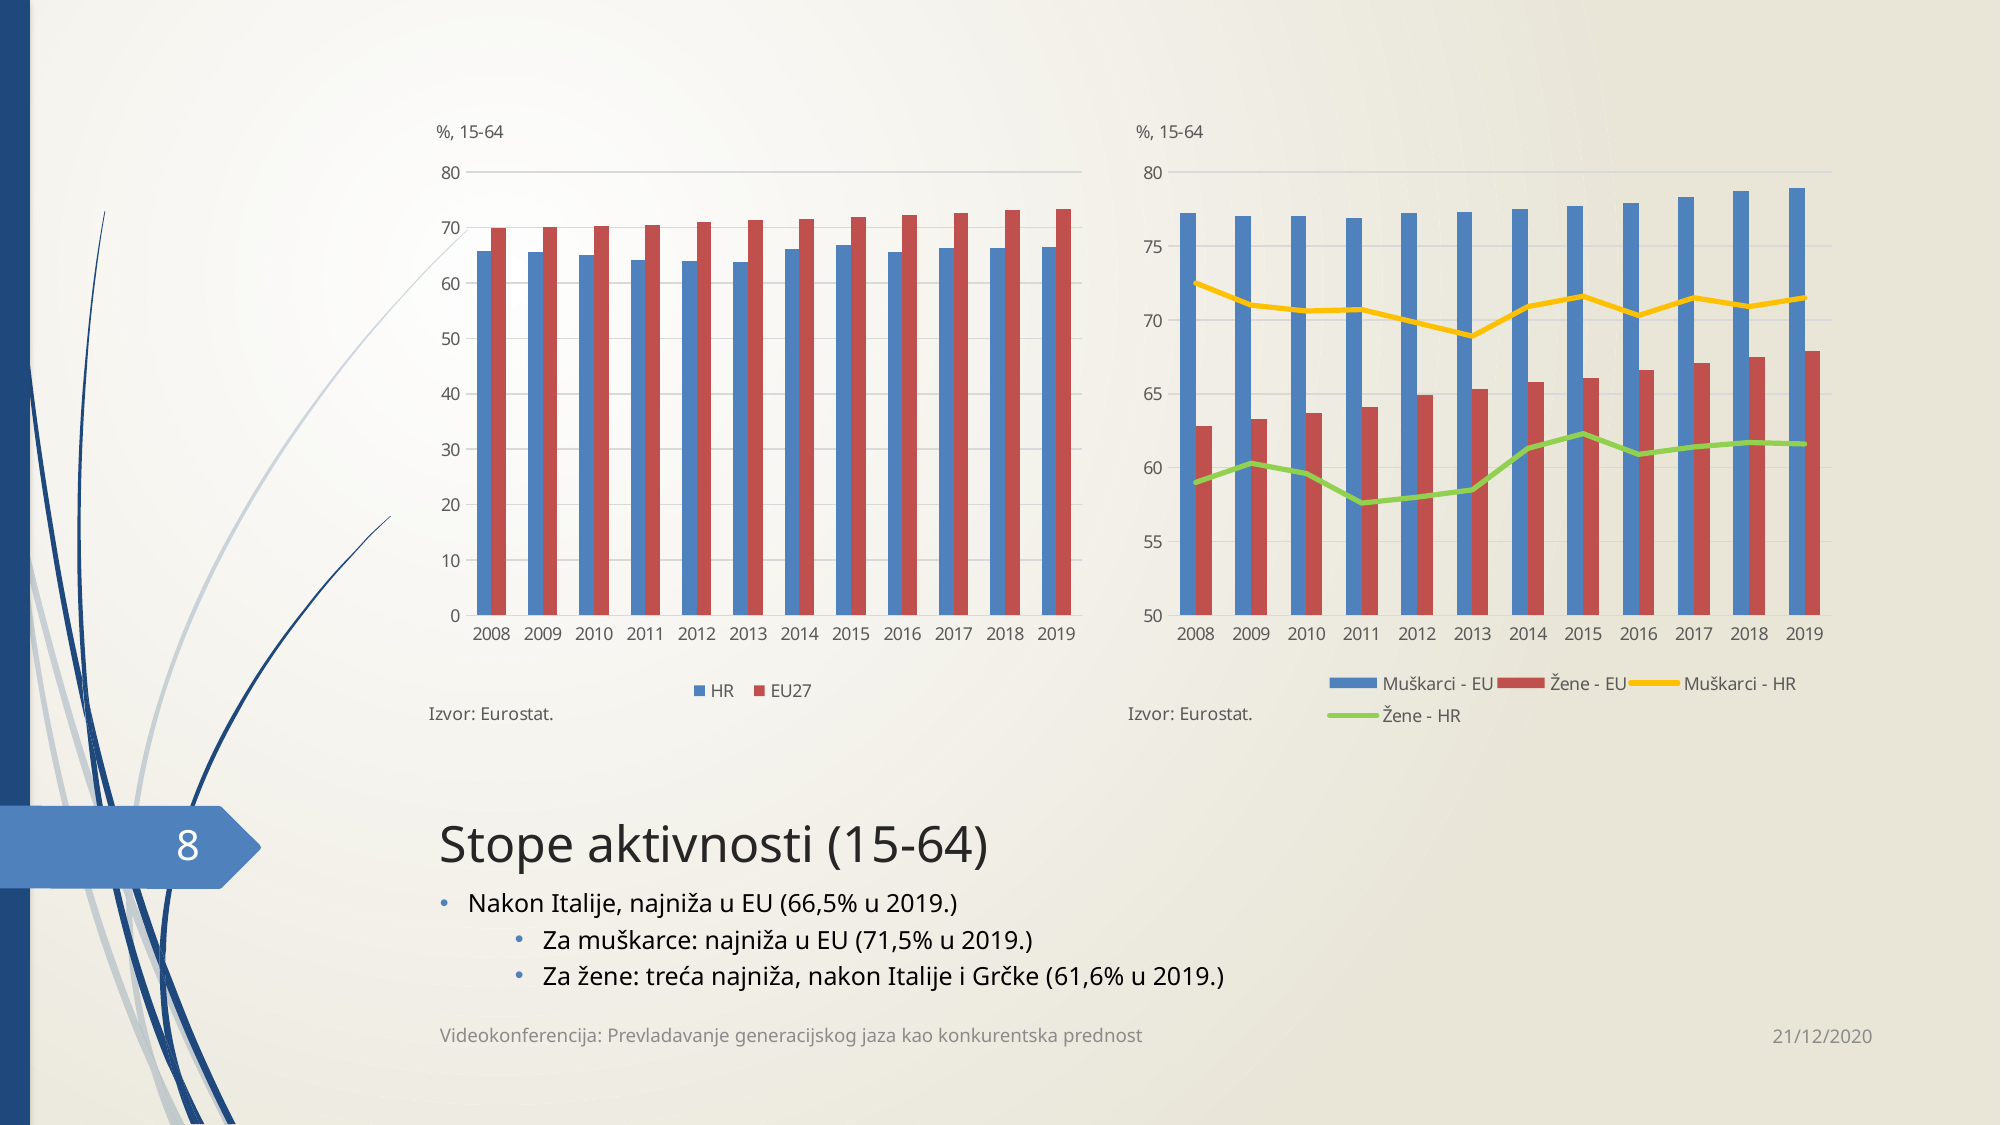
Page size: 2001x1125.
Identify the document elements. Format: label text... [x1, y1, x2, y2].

chart [1123, 102, 1852, 737]
list Nakon Italije, najniža u EU (66,5% u 2019.) Za muškarce: najniža u EU (71,5% u 2019.) Za žene: treća najniža, nakon Italije i Grčke (61,6% u 2019.) [424, 880, 1888, 1006]
chart [424, 102, 1101, 737]
title Stope aktivnosti (15-64) [424, 787, 1888, 880]
footer Videokonferencija: Prevladavanje generacijskog jaza kao konkurentska prednost [424, 1006, 1675, 1067]
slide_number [1699, 1005, 1888, 1067]
slide_number 8 [87, 817, 216, 878]
